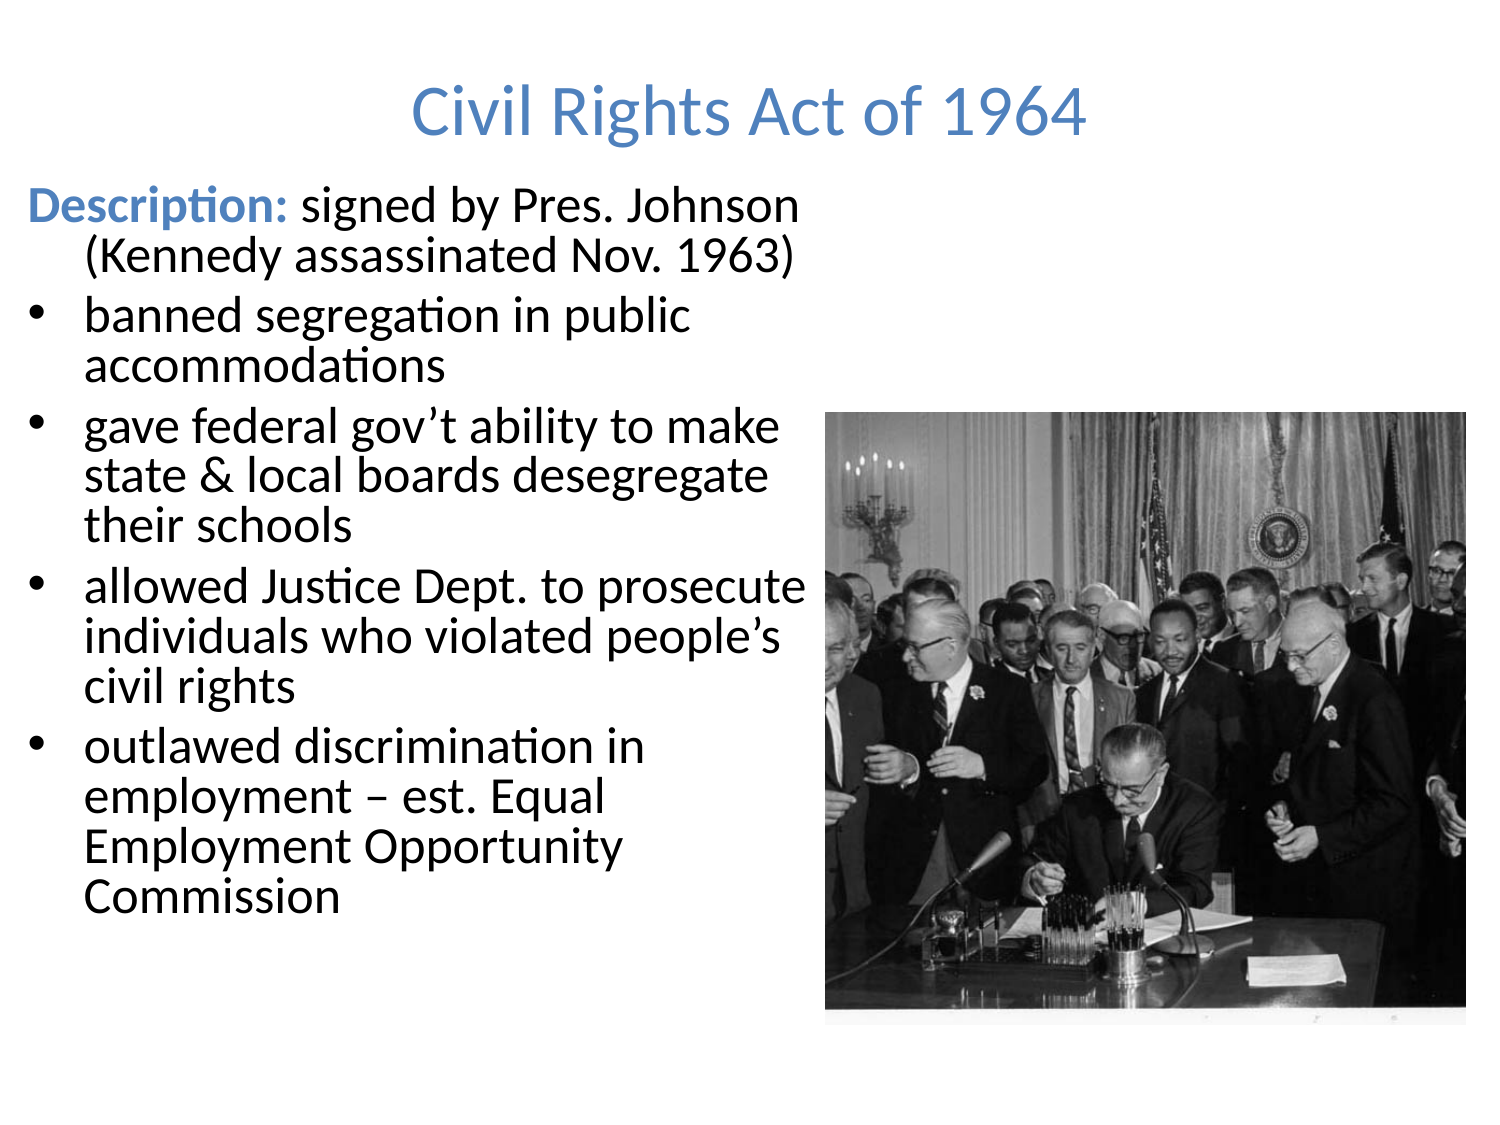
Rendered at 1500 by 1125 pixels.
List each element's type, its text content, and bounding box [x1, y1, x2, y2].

list Description: signed by Pres. Johnson (Kennedy assassinated Nov. 1963) banned segregation in public accommodations gave federal gov’t ability to make state & local boards desegregate their schools allowed Justice Dept. to prosecute individuals who violated people’s civil rights outlawed discrimination in employment – est. Equal Employment Opportunity Commission [12, 174, 850, 1025]
title Civil Rights Act of 1964 [75, 12, 1425, 200]
picture [824, 412, 1466, 1026]
